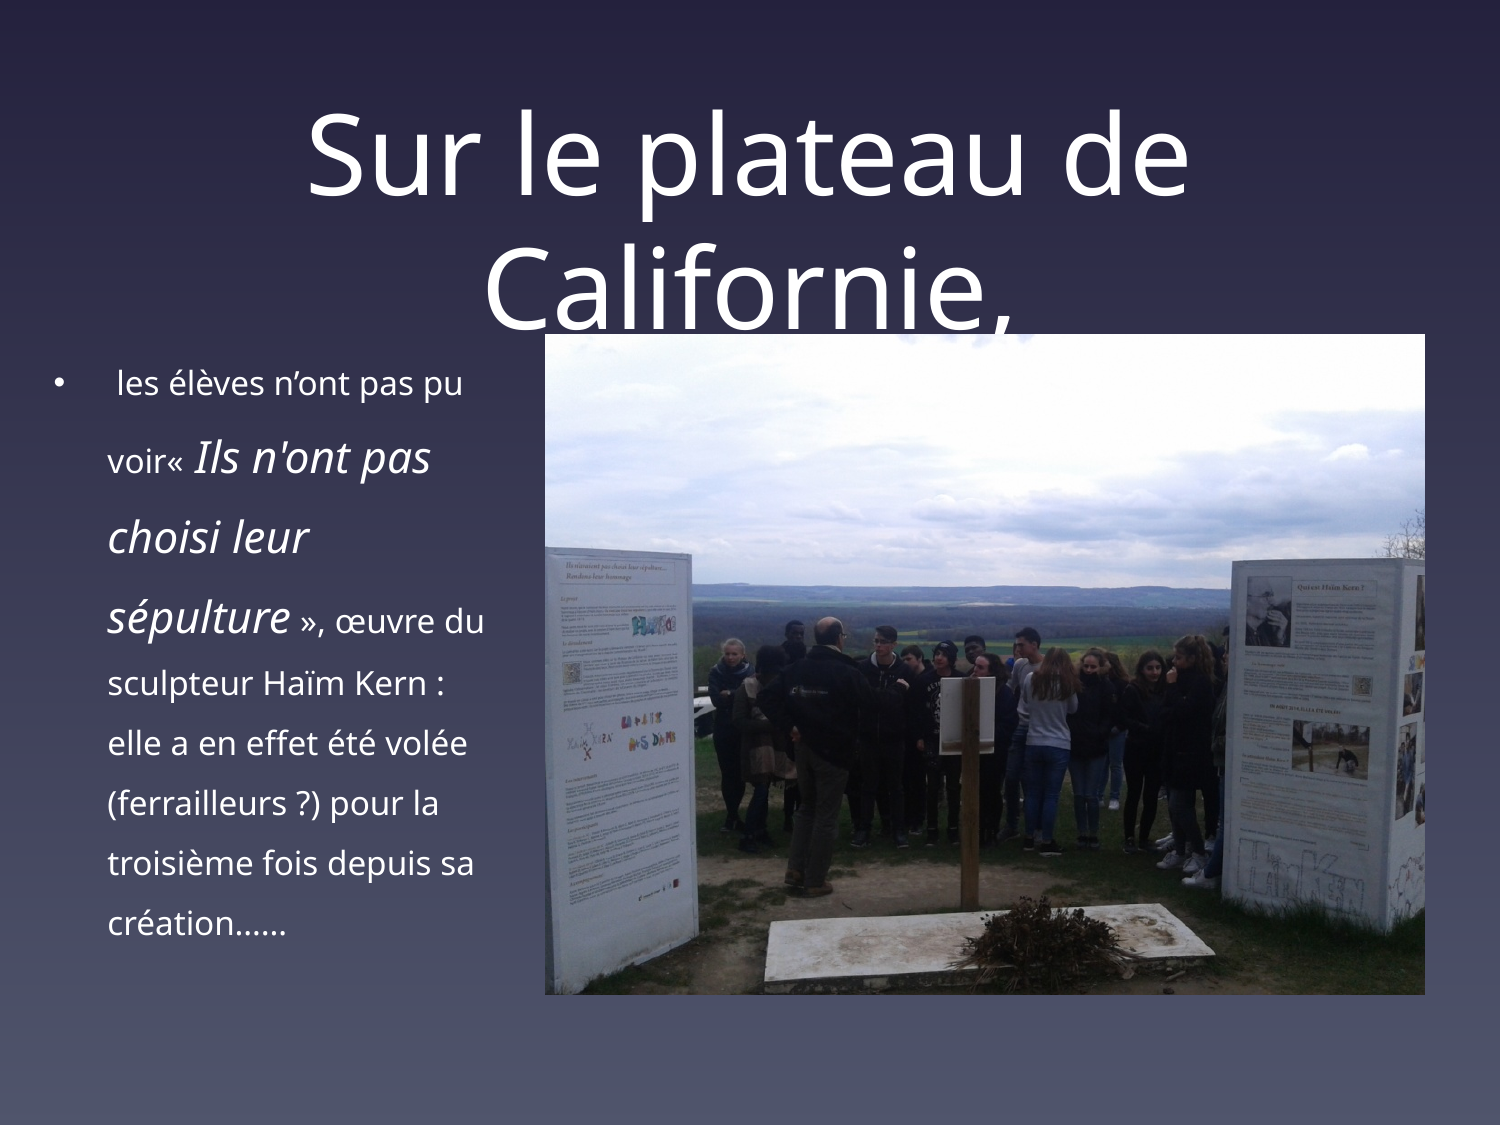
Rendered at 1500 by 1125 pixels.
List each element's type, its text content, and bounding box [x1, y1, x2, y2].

list les élèves n’ont pas pu voir« Ils n'ont pas choisi leur sépulture », œuvre du sculpteur Haïm Kern : elle a en effet été volée (ferrailleurs ?) pour la troisième fois depuis sa création…… [38, 334, 502, 958]
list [545, 334, 1426, 995]
title Sur le plateau de Californie, [75, 75, 1425, 263]
